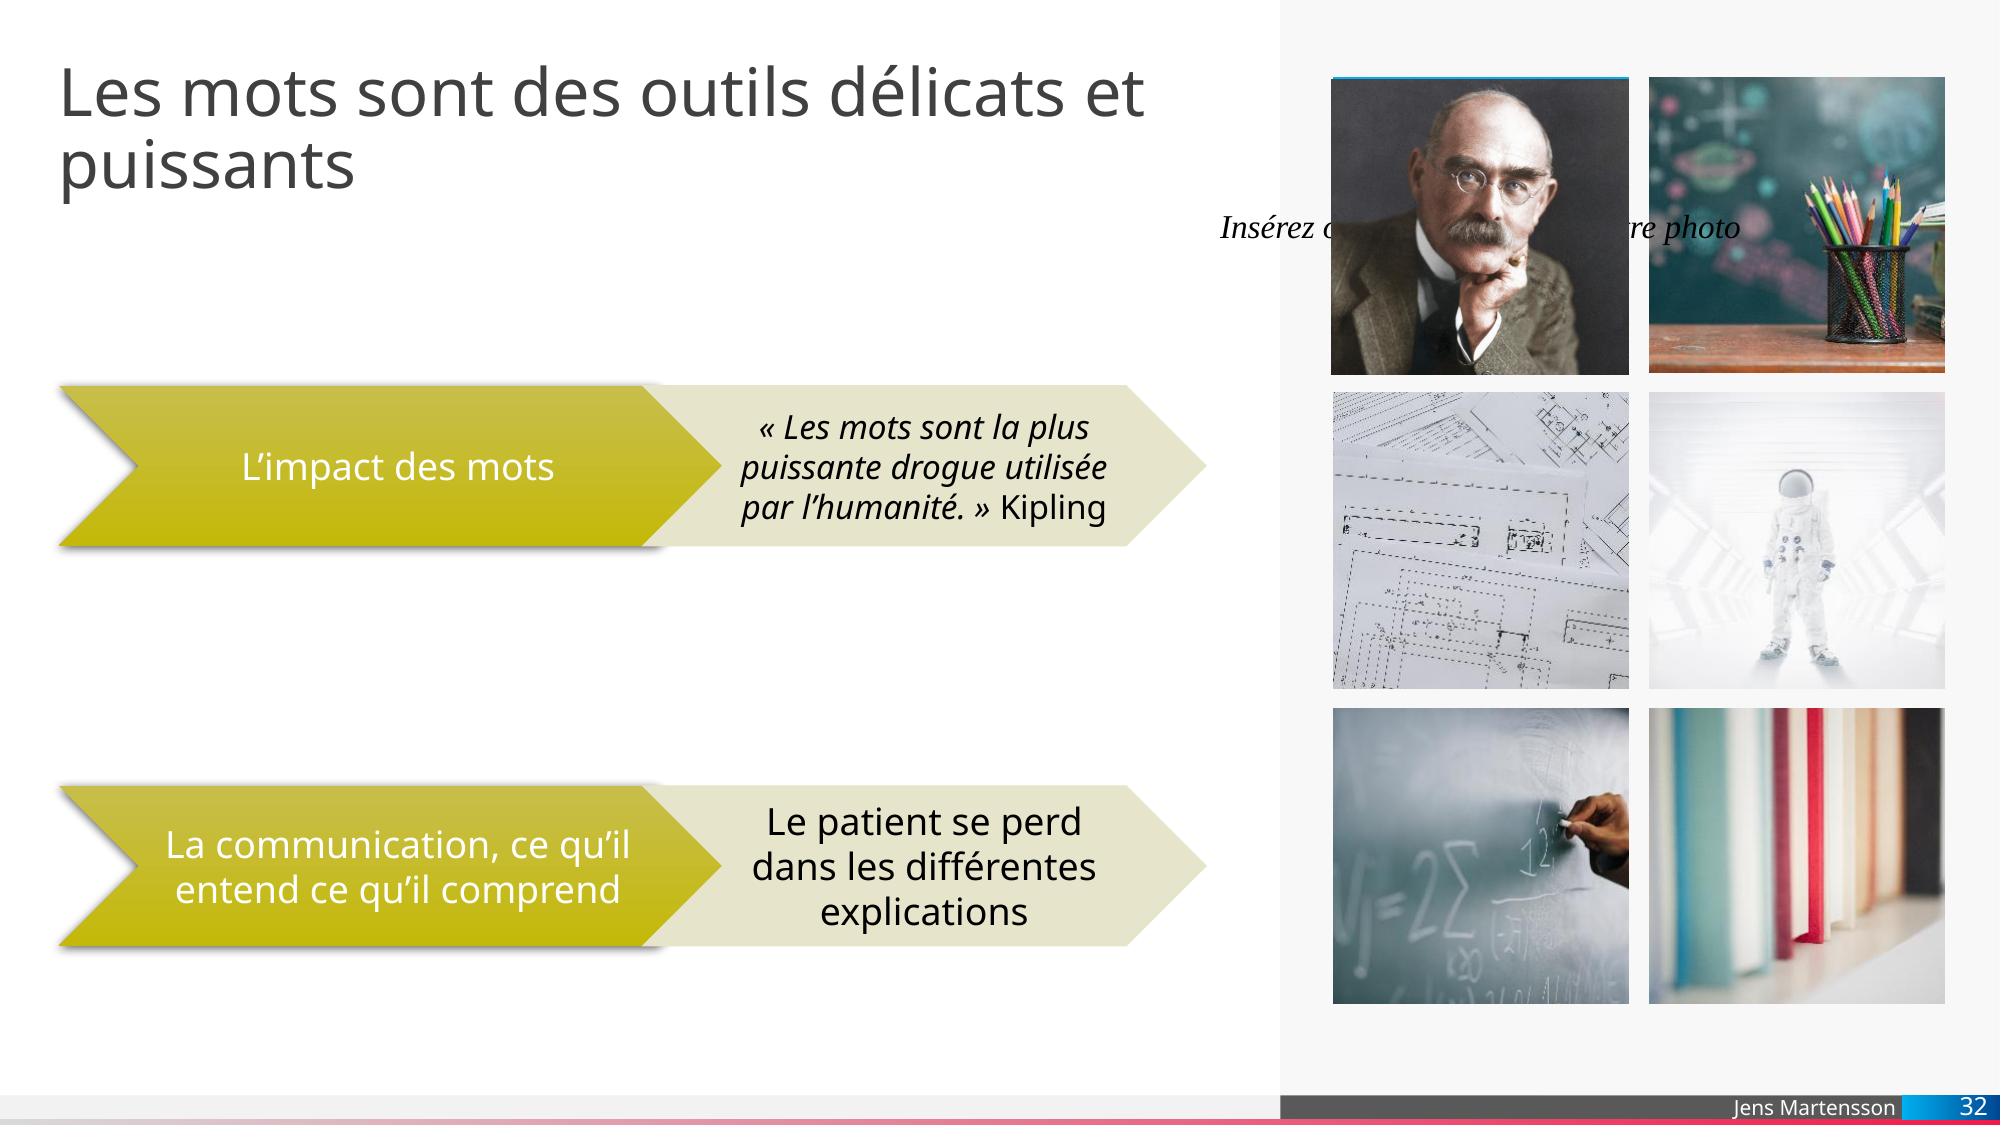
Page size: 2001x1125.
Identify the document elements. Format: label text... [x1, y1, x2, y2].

picture [1333, 708, 1629, 1004]
title Les mots sont des outils délicats et puissants [59, 59, 1207, 148]
picture [1649, 77, 1945, 373]
slide_number 32 [1901, 1095, 2000, 1120]
picture [1649, 708, 1945, 1004]
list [59, 265, 1207, 1066]
picture [1333, 392, 1629, 689]
picture [1649, 392, 1945, 689]
picture [1331, 78, 1629, 375]
